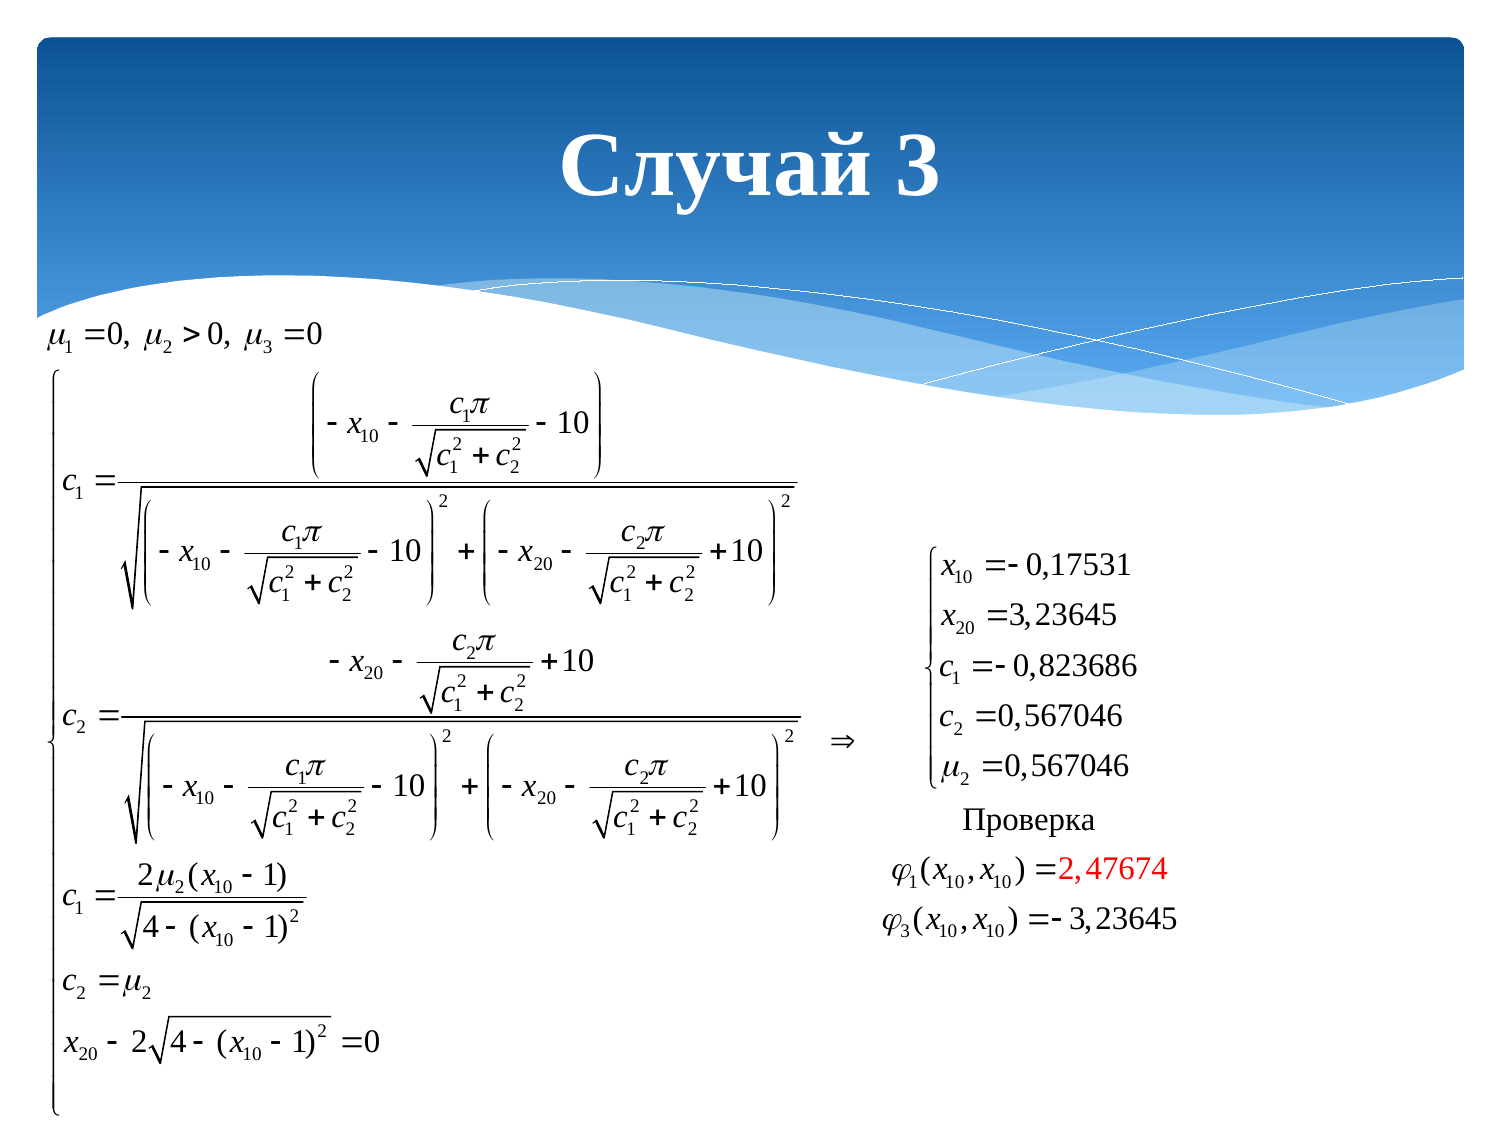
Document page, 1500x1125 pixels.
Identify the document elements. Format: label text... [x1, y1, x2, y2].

title Случай 3 [75, 55, 1425, 261]
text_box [41, 313, 1195, 1122]
